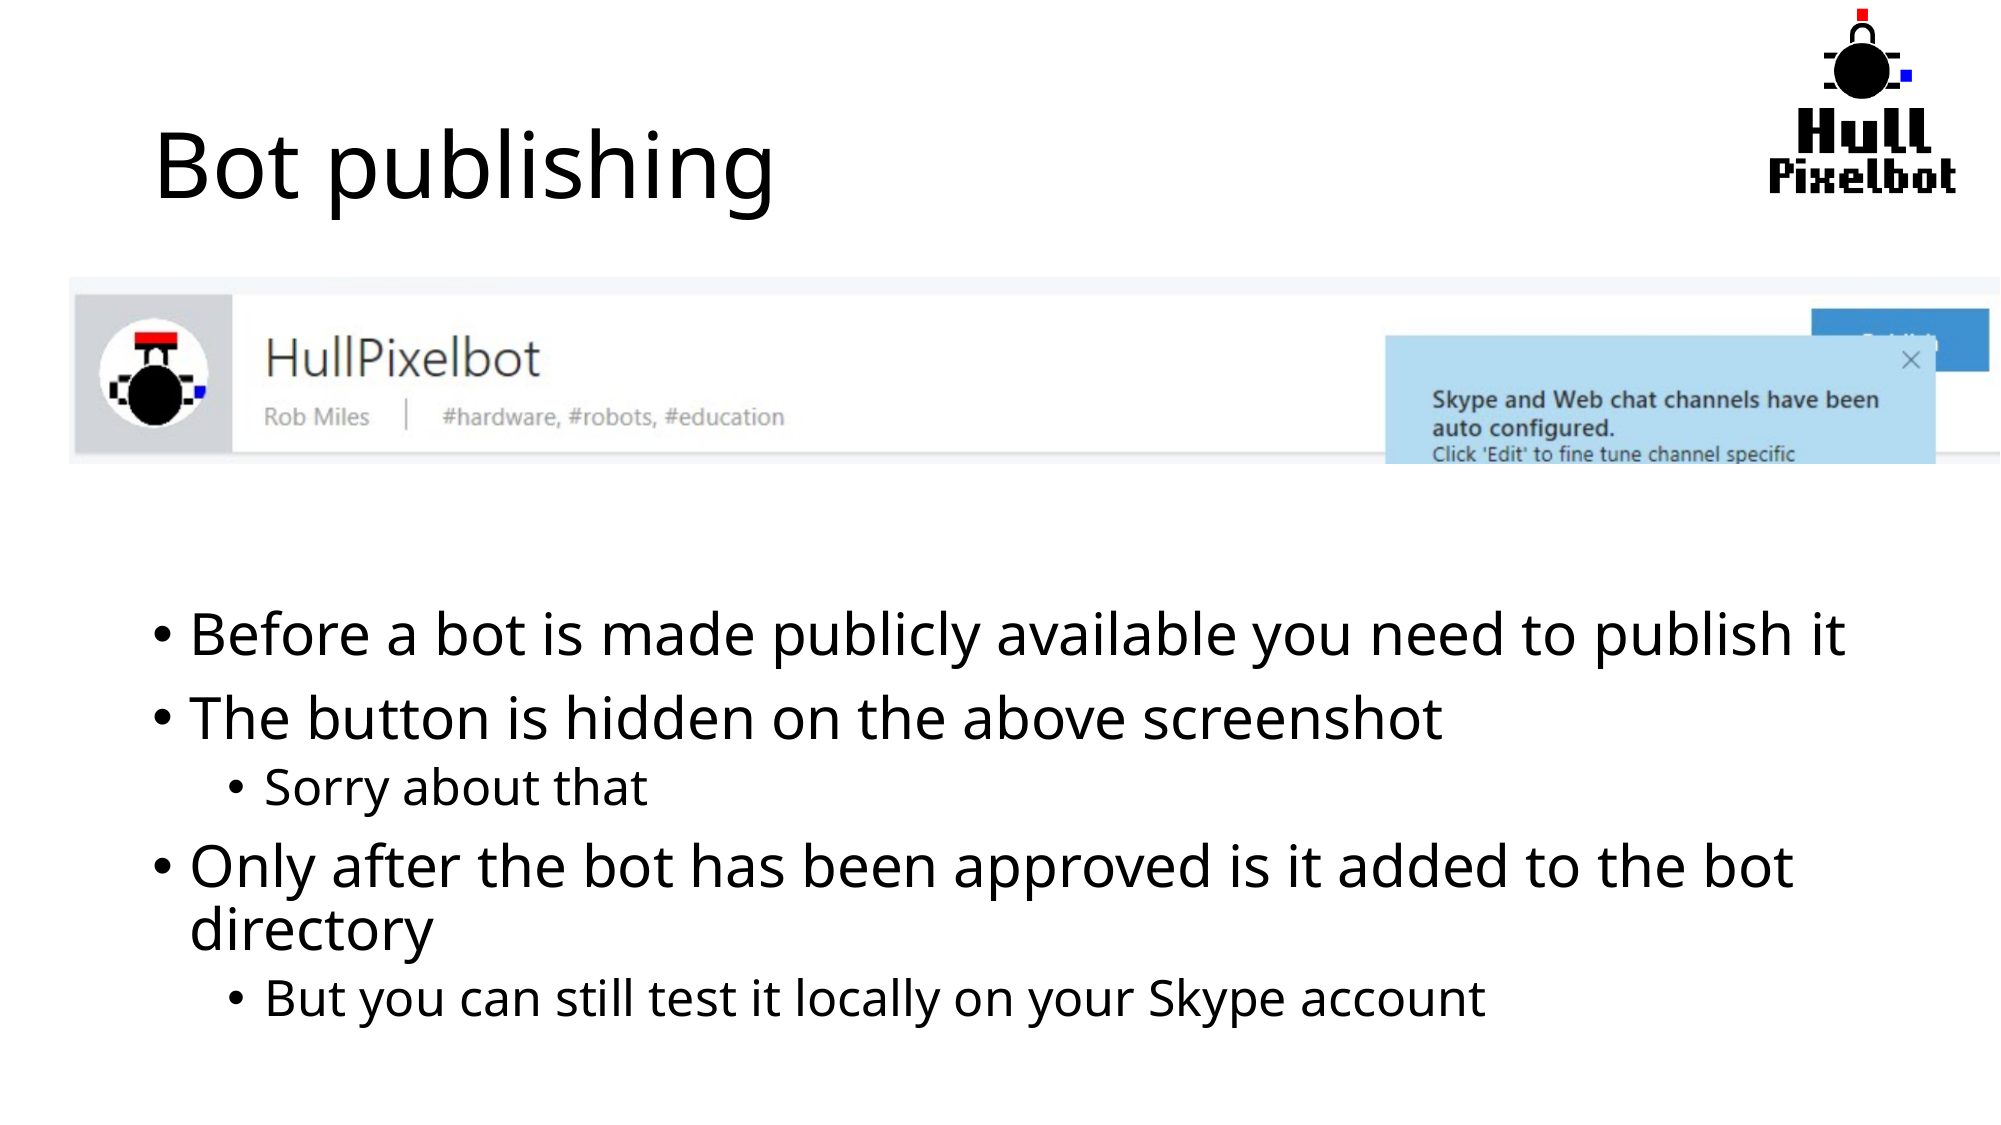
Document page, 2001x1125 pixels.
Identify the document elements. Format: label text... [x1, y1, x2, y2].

picture [1761, 0, 1964, 211]
title Bot publishing [137, 59, 1863, 274]
picture [69, 276, 2000, 465]
list Before a bot is made publicly available you need to publish it The button is hidden on the above screenshot Sorry about that Only after the bot has been approved is it added to the bot directory But you can still test it locally on your Skype account [137, 597, 1863, 1014]
